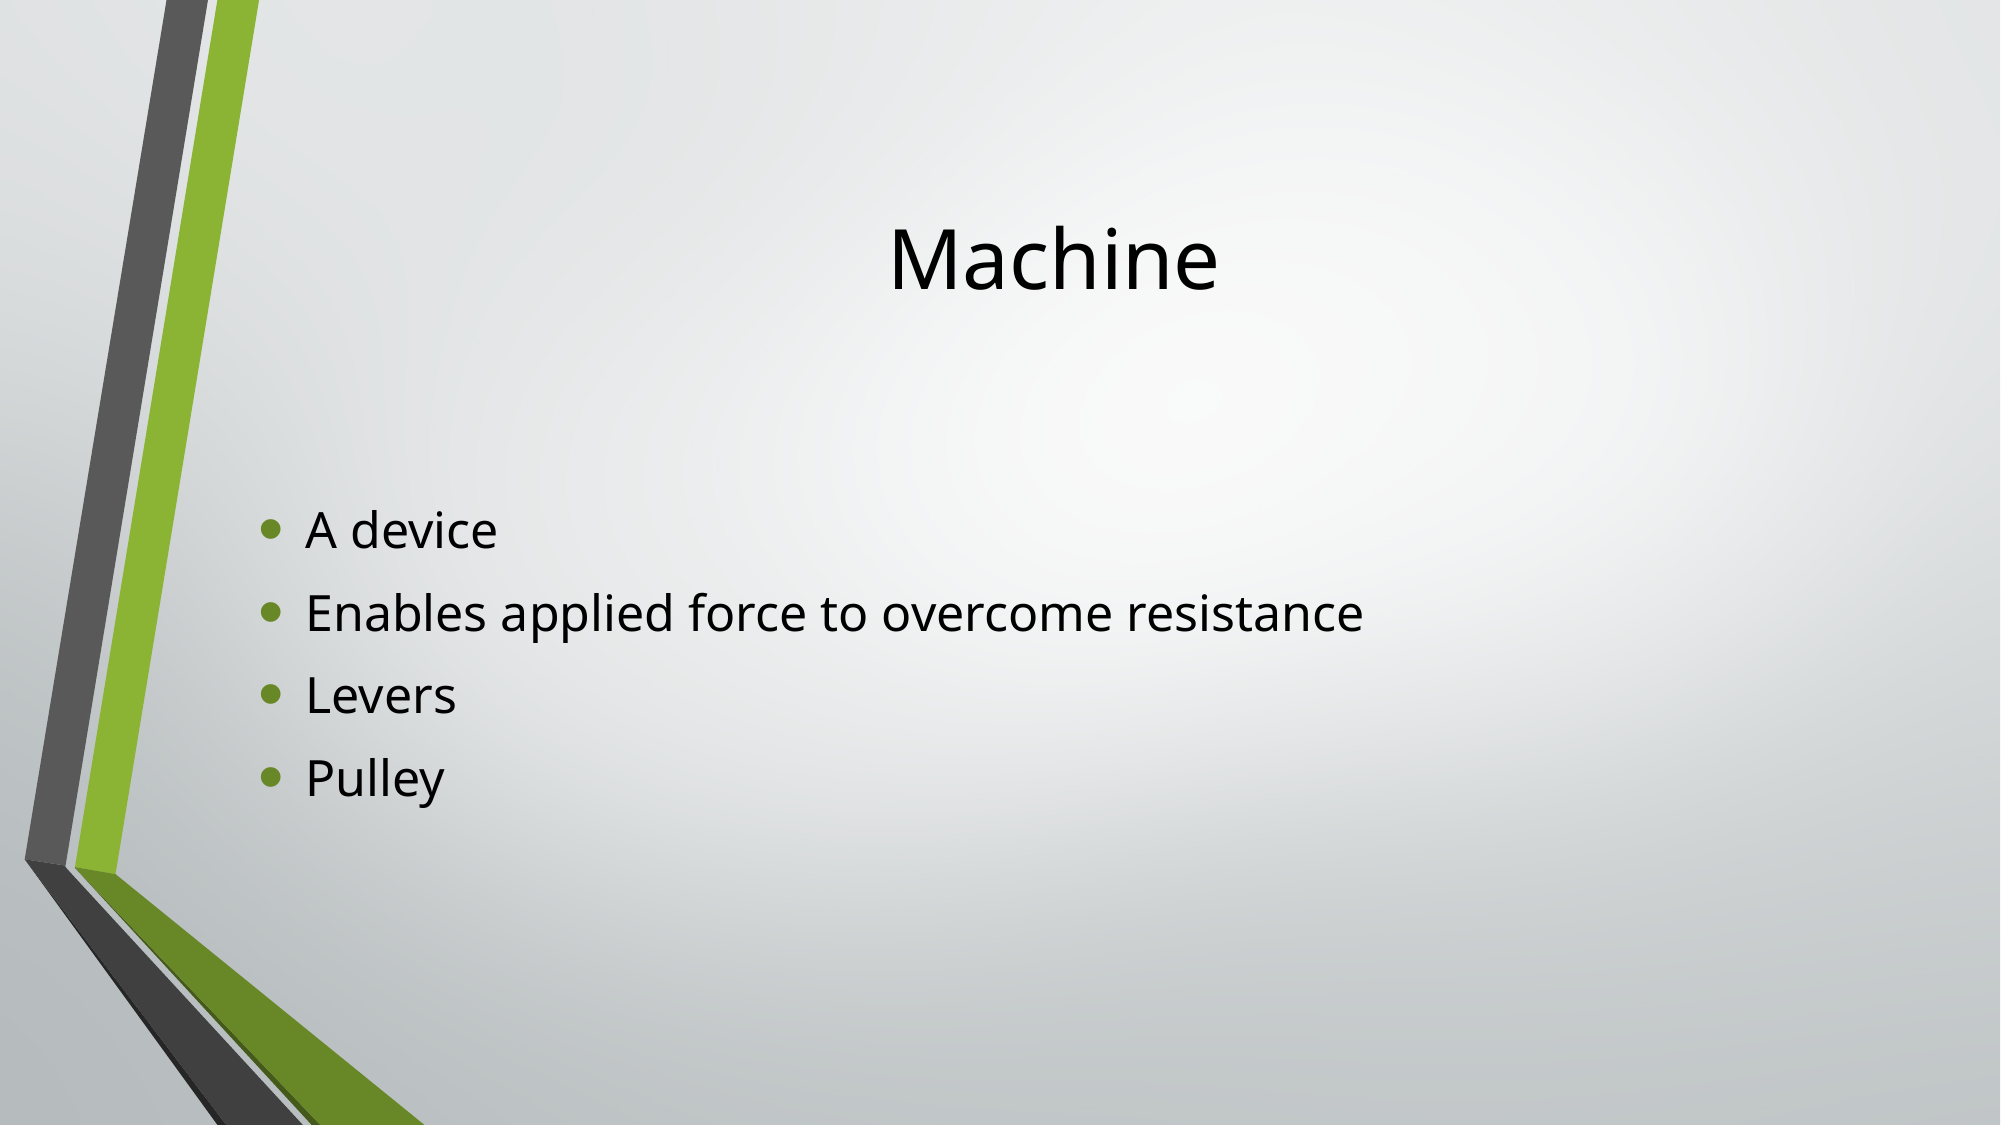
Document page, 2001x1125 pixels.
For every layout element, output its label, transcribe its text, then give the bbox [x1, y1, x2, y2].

title Machine [243, 112, 1887, 400]
list A device Enables applied force to overcome resistance Levers Pulley [243, 437, 1887, 950]
